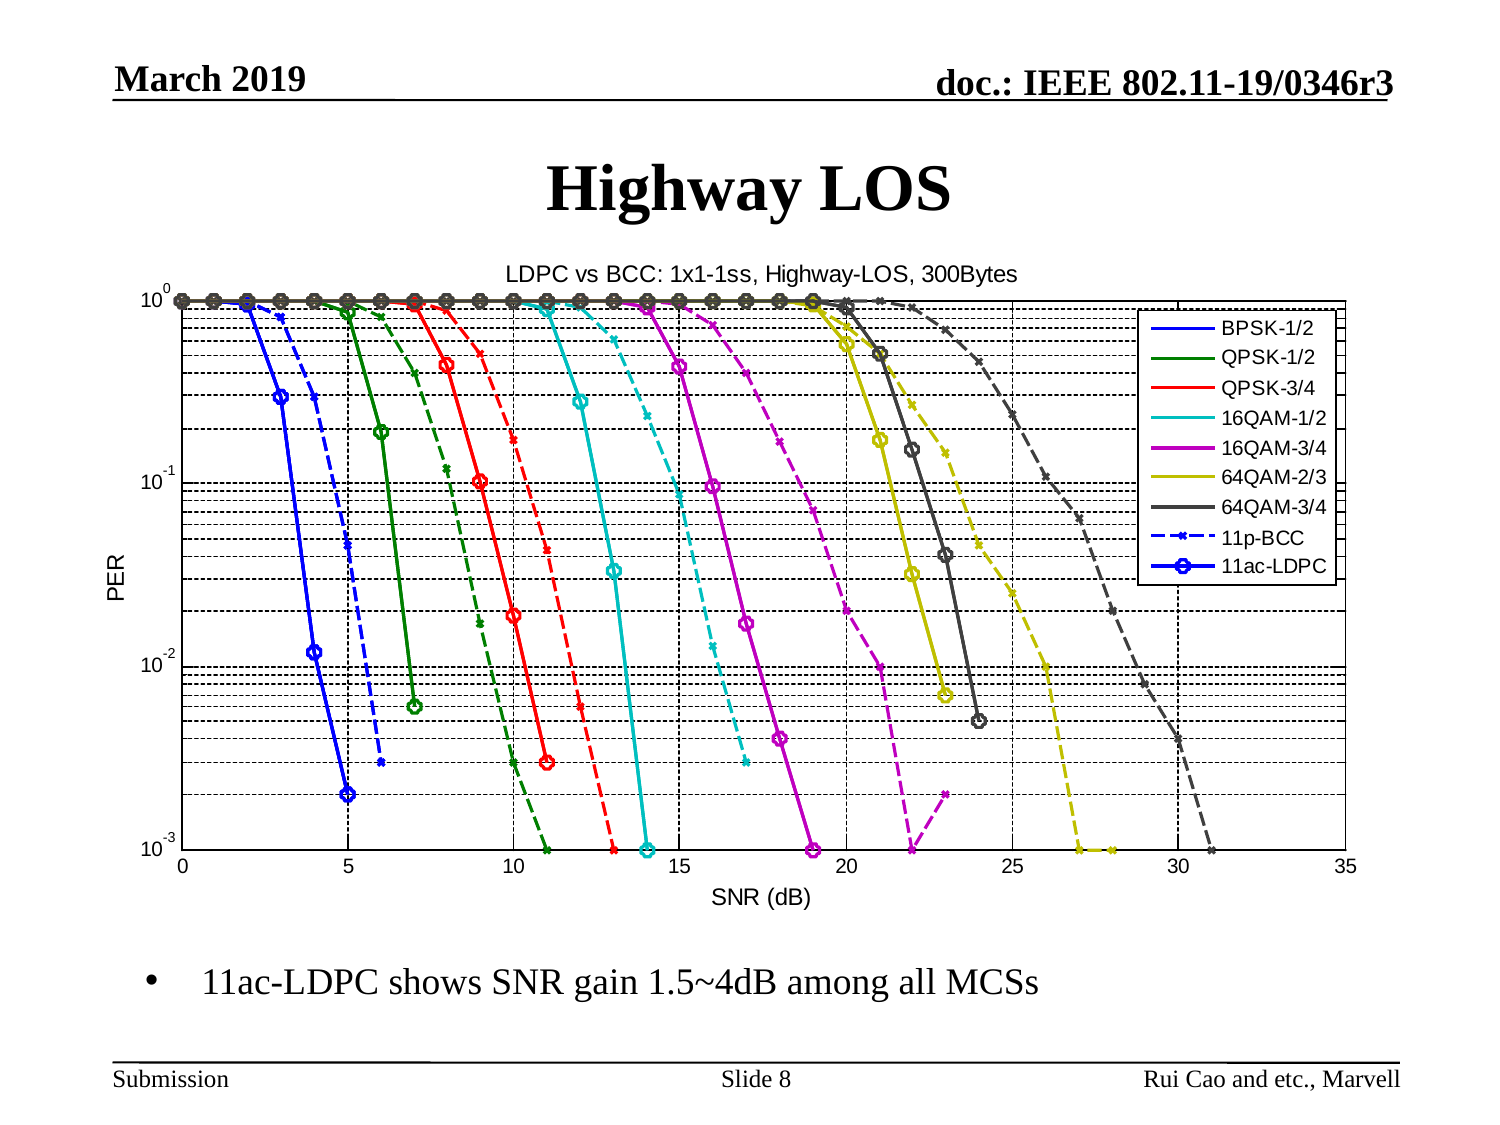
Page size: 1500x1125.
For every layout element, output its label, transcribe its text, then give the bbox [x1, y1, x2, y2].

footer Rui Cao and etc., Marvell [878, 1061, 1402, 1093]
slide_number Slide 8 [712, 1061, 800, 1123]
title Highway LOS [112, 96, 1388, 248]
picture [0, 249, 1488, 925]
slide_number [114, 54, 423, 100]
text_box 11ac-LDPC shows SNR gain 1.5~4dB among all MCSs [130, 949, 1405, 1050]
